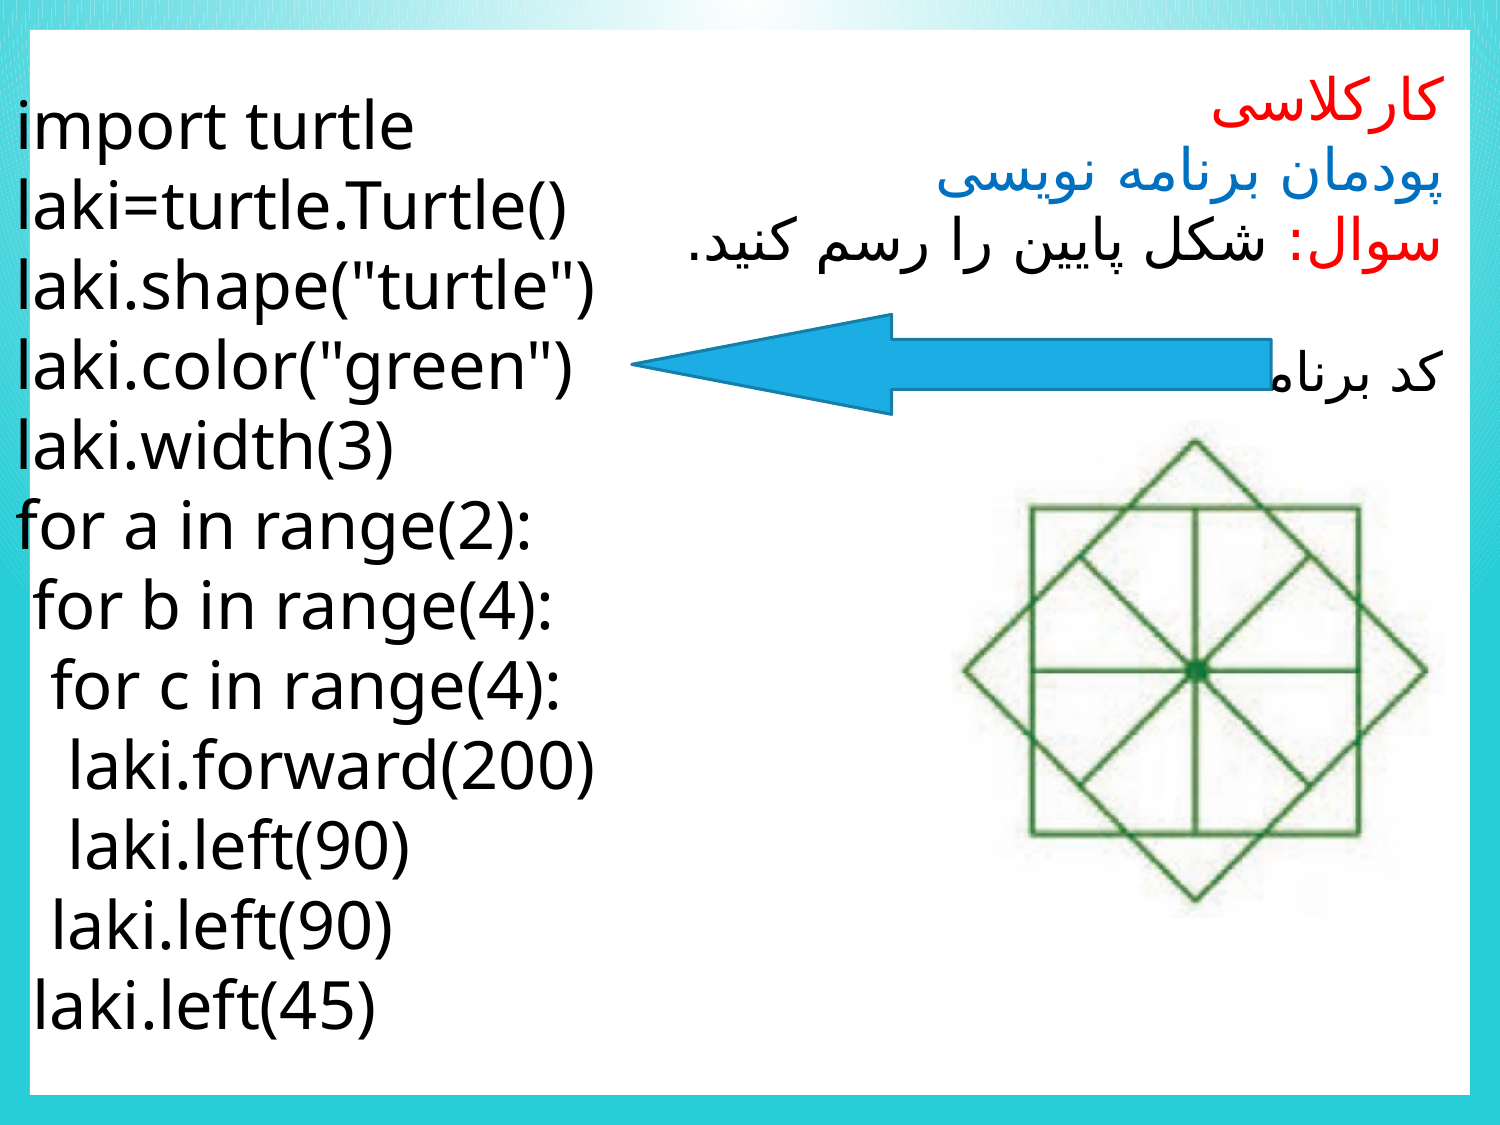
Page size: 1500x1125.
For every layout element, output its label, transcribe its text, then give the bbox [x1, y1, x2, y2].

picture [951, 419, 1445, 918]
text_box کارکلاسی پودمان برنامه نویسی سوال: شکل پایین را رسم کنید. کد برنامه [407, 54, 1459, 410]
text_box [630, 312, 1273, 416]
text_box import turtle laki=turtle.Turtle() laki.shape("turtle") laki.color("green") laki.width(3) for a in range(2): for b in range(4): for c in range(4): laki.forward(200) laki.left(90) laki.left(90) laki.left(45) [0, 75, 611, 1050]
